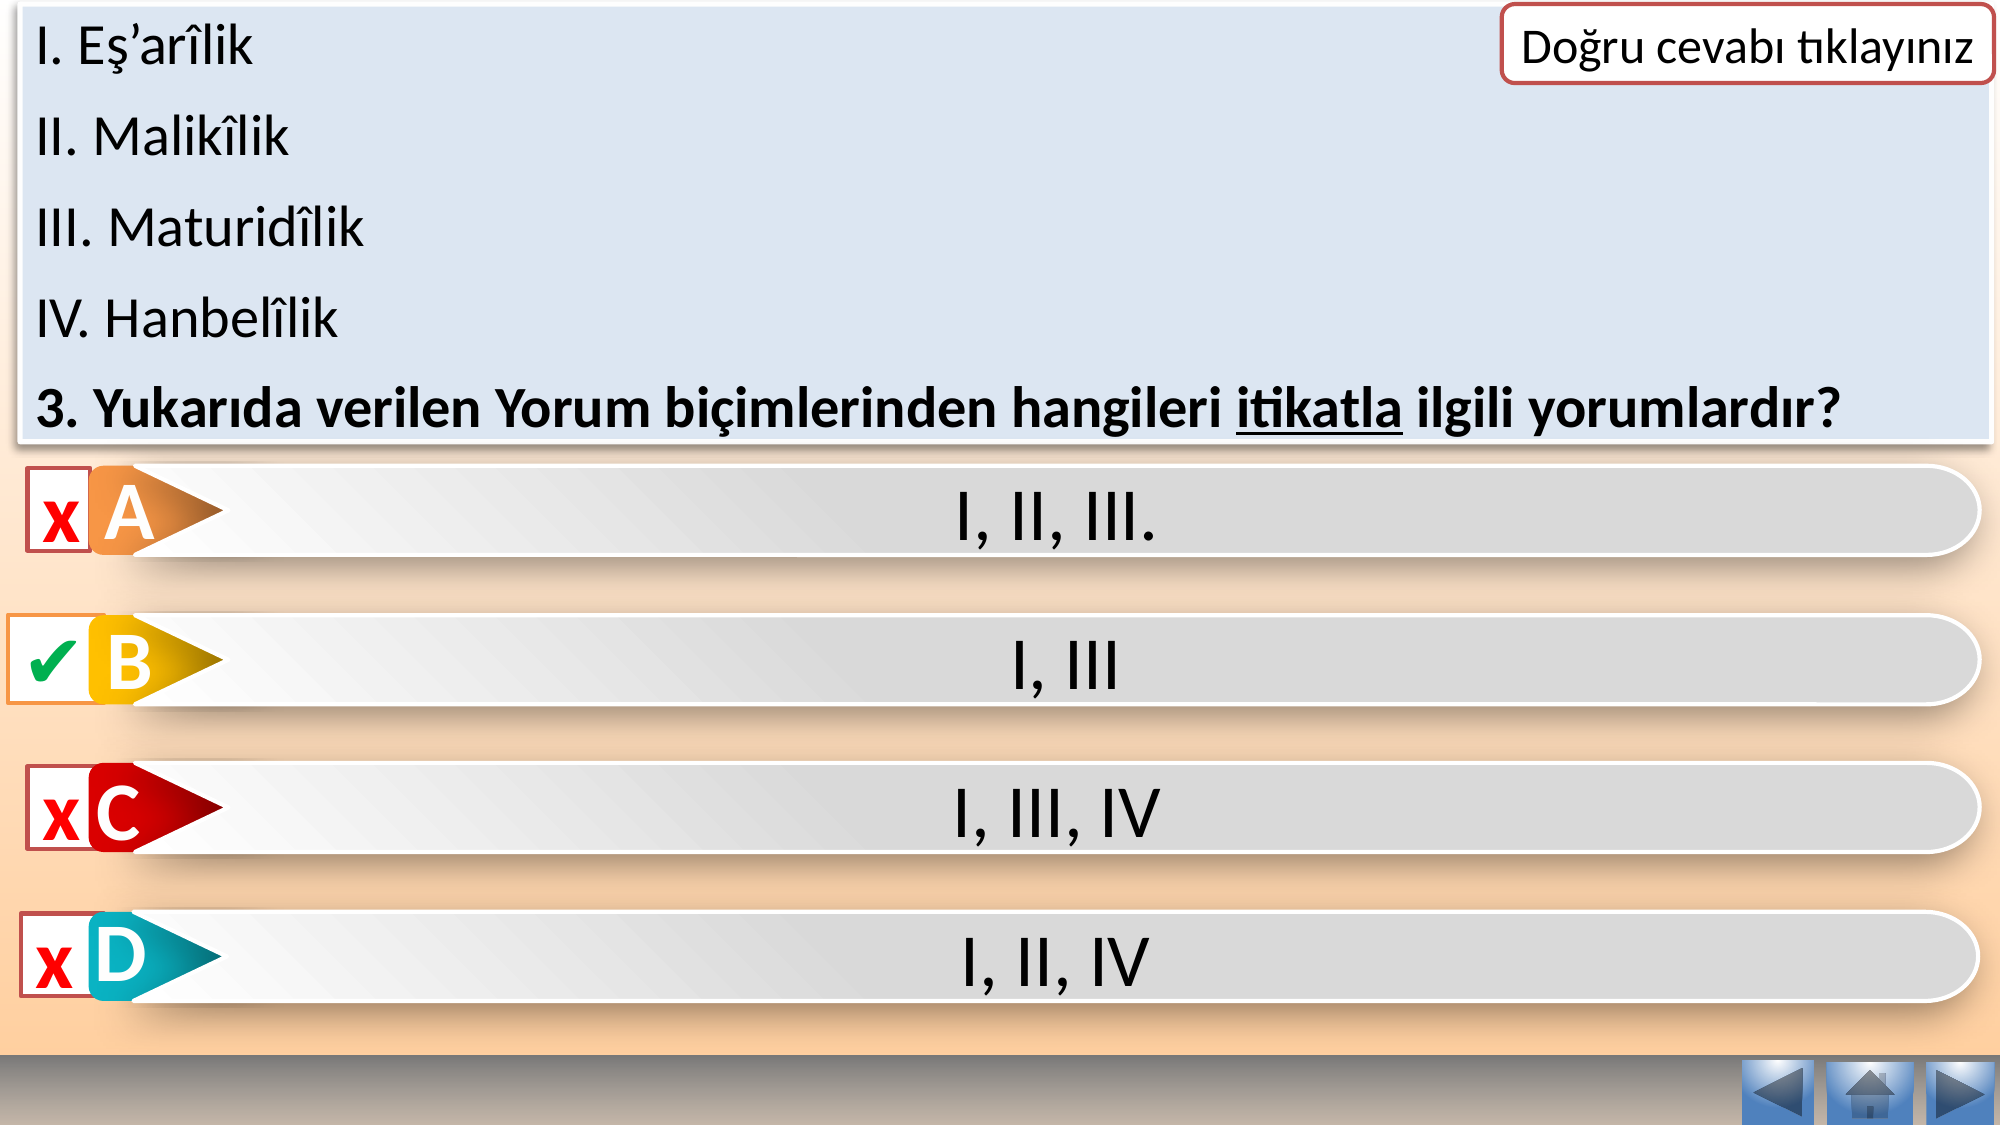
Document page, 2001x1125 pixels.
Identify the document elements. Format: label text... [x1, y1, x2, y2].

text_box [88, 911, 1979, 1002]
text_box Doğru cevabı tıklayınız [1499, 1, 1997, 86]
text_box [1825, 1060, 1915, 1125]
text_box [1924, 1060, 1996, 1125]
text_box x [25, 764, 58, 851]
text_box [88, 614, 1980, 705]
text_box A [70, 448, 189, 564]
text_box C [58, 749, 178, 865]
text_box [88, 465, 1980, 556]
text_box [0, 1053, 2000, 1125]
text_box D [61, 890, 180, 1006]
text_box x [19, 911, 61, 998]
text_box ✔ [6, 613, 70, 705]
text_box [1740, 1058, 1816, 1125]
text_box I. Eş’arîlik II. Malikîlik III. Maturidîlik IV. Hanbelîlik 3. Yukarıda verilen Yorum biçimlerinden hangileri itikatla ilgili yorumlardır? [19, 3, 1992, 442]
text_box B [70, 598, 189, 714]
text_box x [25, 466, 70, 553]
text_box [88, 762, 1980, 853]
